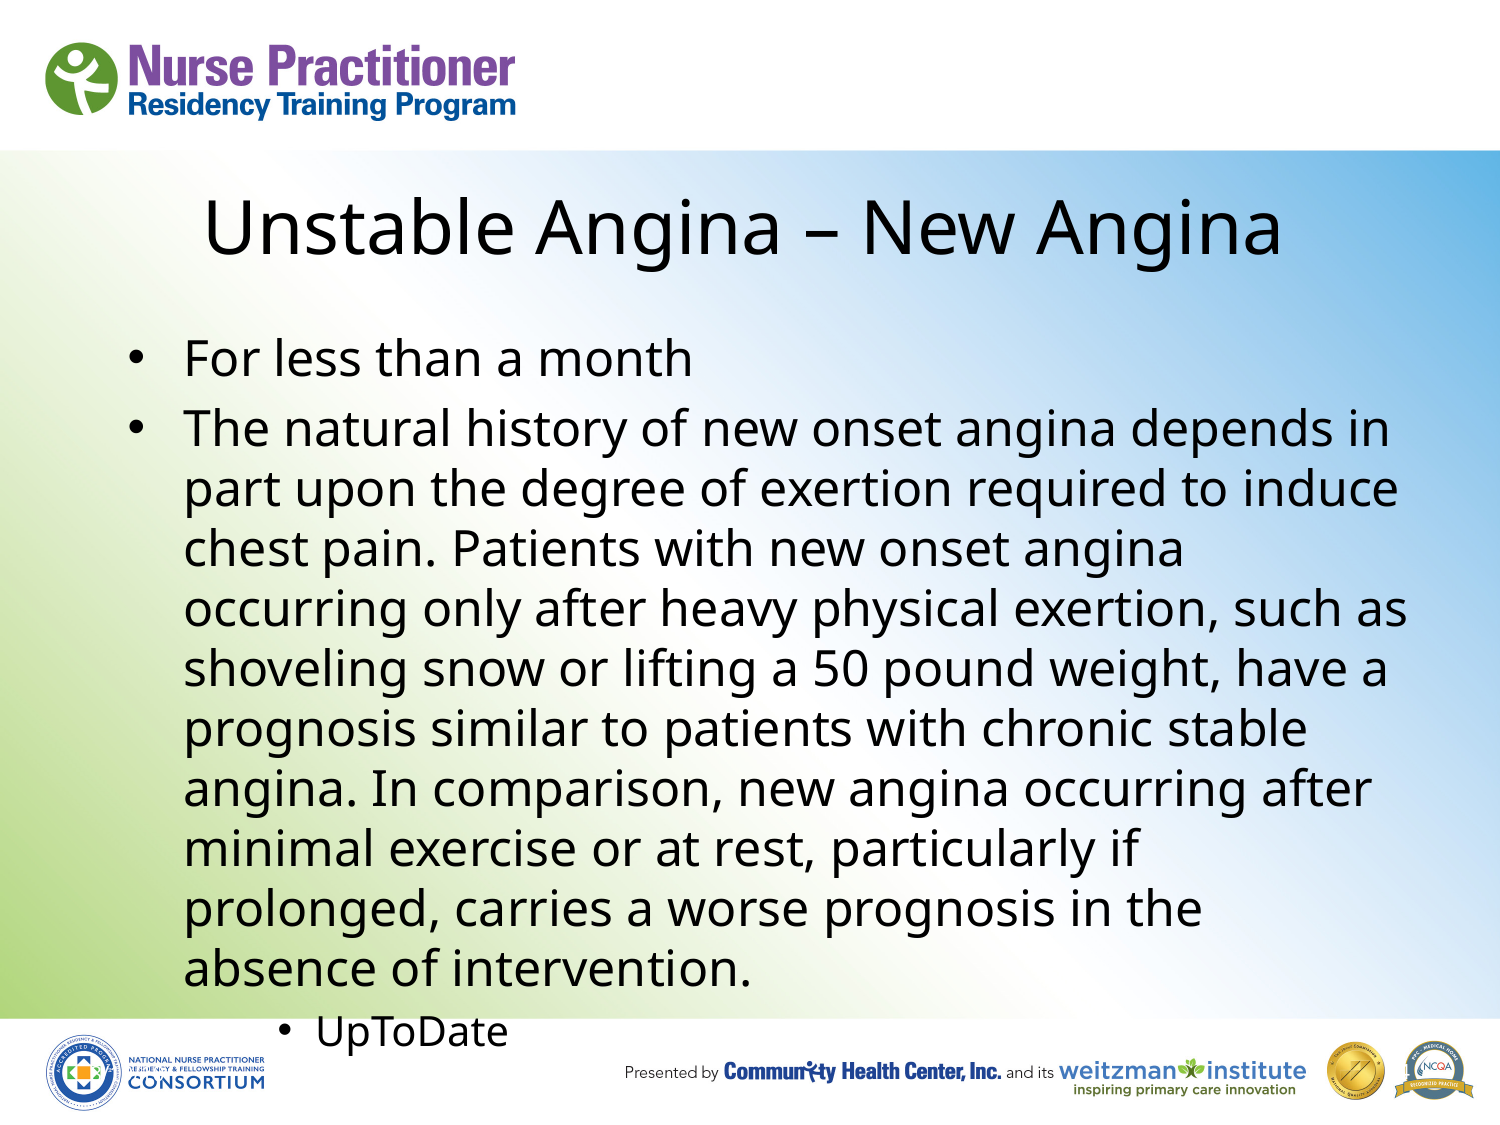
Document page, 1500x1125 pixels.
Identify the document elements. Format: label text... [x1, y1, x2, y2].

picture [0, 0, 1500, 1125]
title Unstable Angina – New Angina [137, 130, 1350, 318]
list For less than a month The natural history of new onset angina depends in part upon the degree of exertion required to induce chest pain. Patients with new onset angina occurring only after heavy physical exertion, such as shoveling snow or lifting a 50 pound weight, have a prognosis similar to patients with chronic stable angina. In comparison, new angina occurring after minimal exercise or at rest, particularly if prolonged, carries a worse prognosis in the absence of intervention. UpToDate [112, 318, 1425, 1005]
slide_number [75, 1042, 425, 1103]
slide_number 44 [1074, 1042, 1425, 1103]
